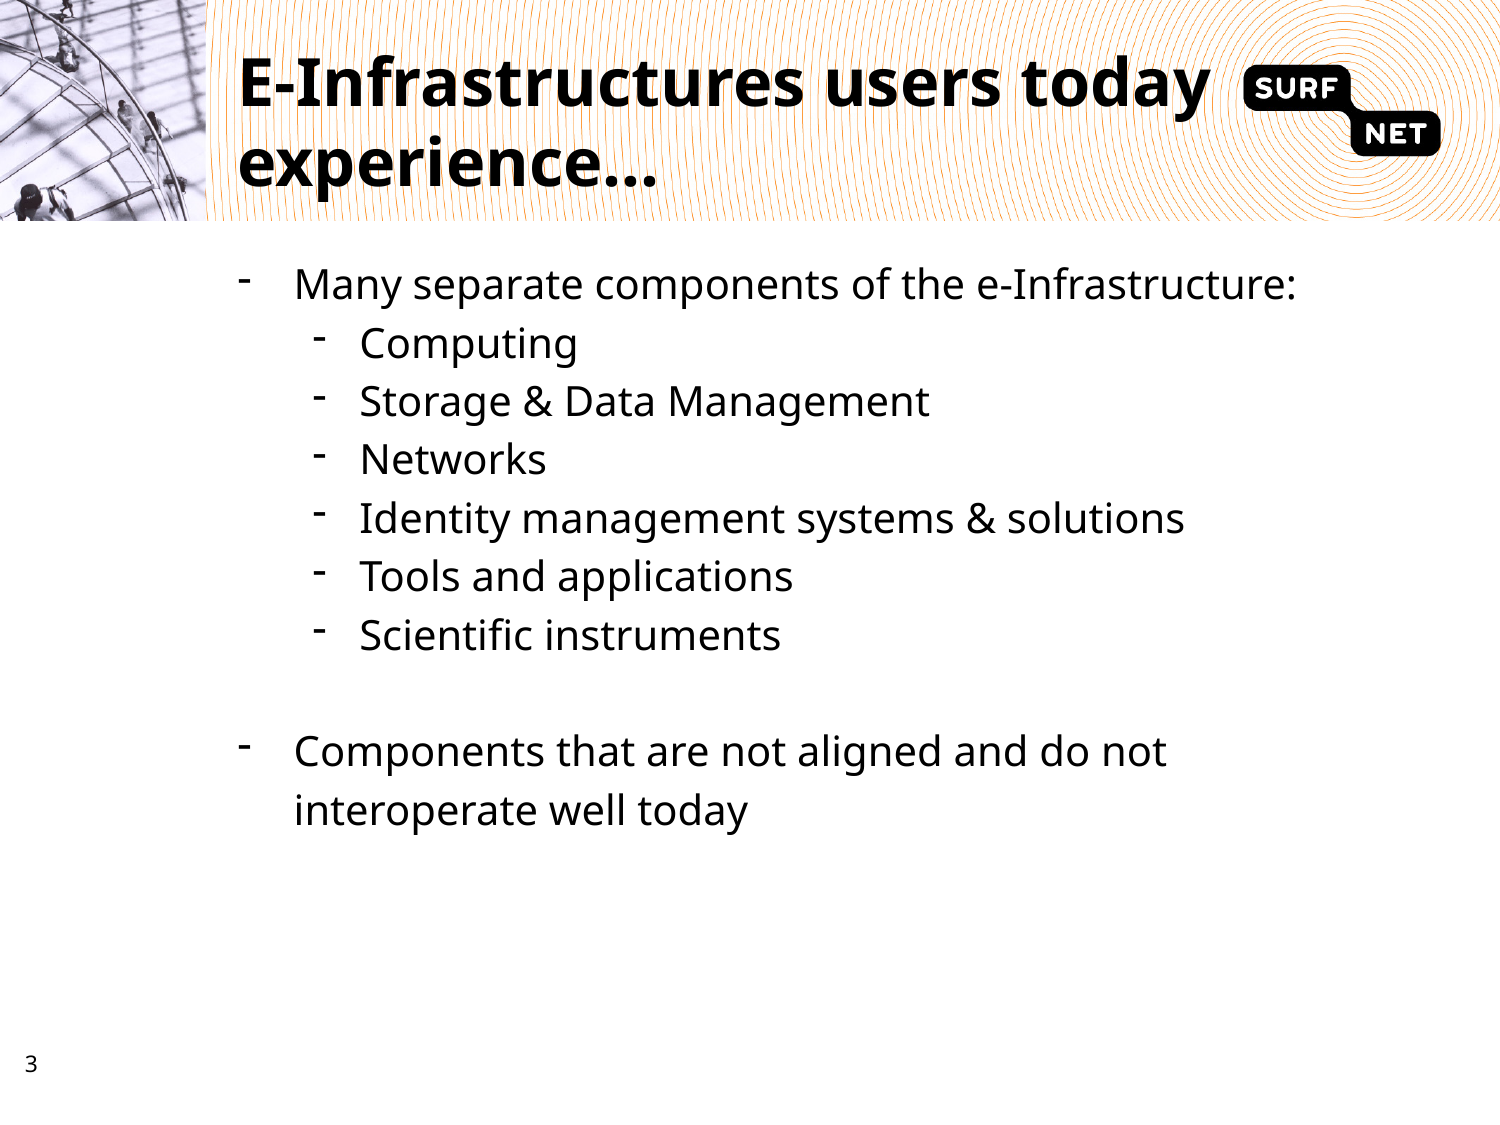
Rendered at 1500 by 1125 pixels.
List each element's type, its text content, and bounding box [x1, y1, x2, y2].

picture [0, 0, 1500, 221]
title E-Infrastructures users today experience… [237, 24, 1235, 201]
list Many separate components of the e-Infrastructure: Computing Storage & Data Management Networks Identity management systems & solutions Tools and applications Scientific instruments Components that are not aligned and do not interoperate well today [237, 249, 1388, 1001]
slide_number 2 [24, 1049, 201, 1125]
